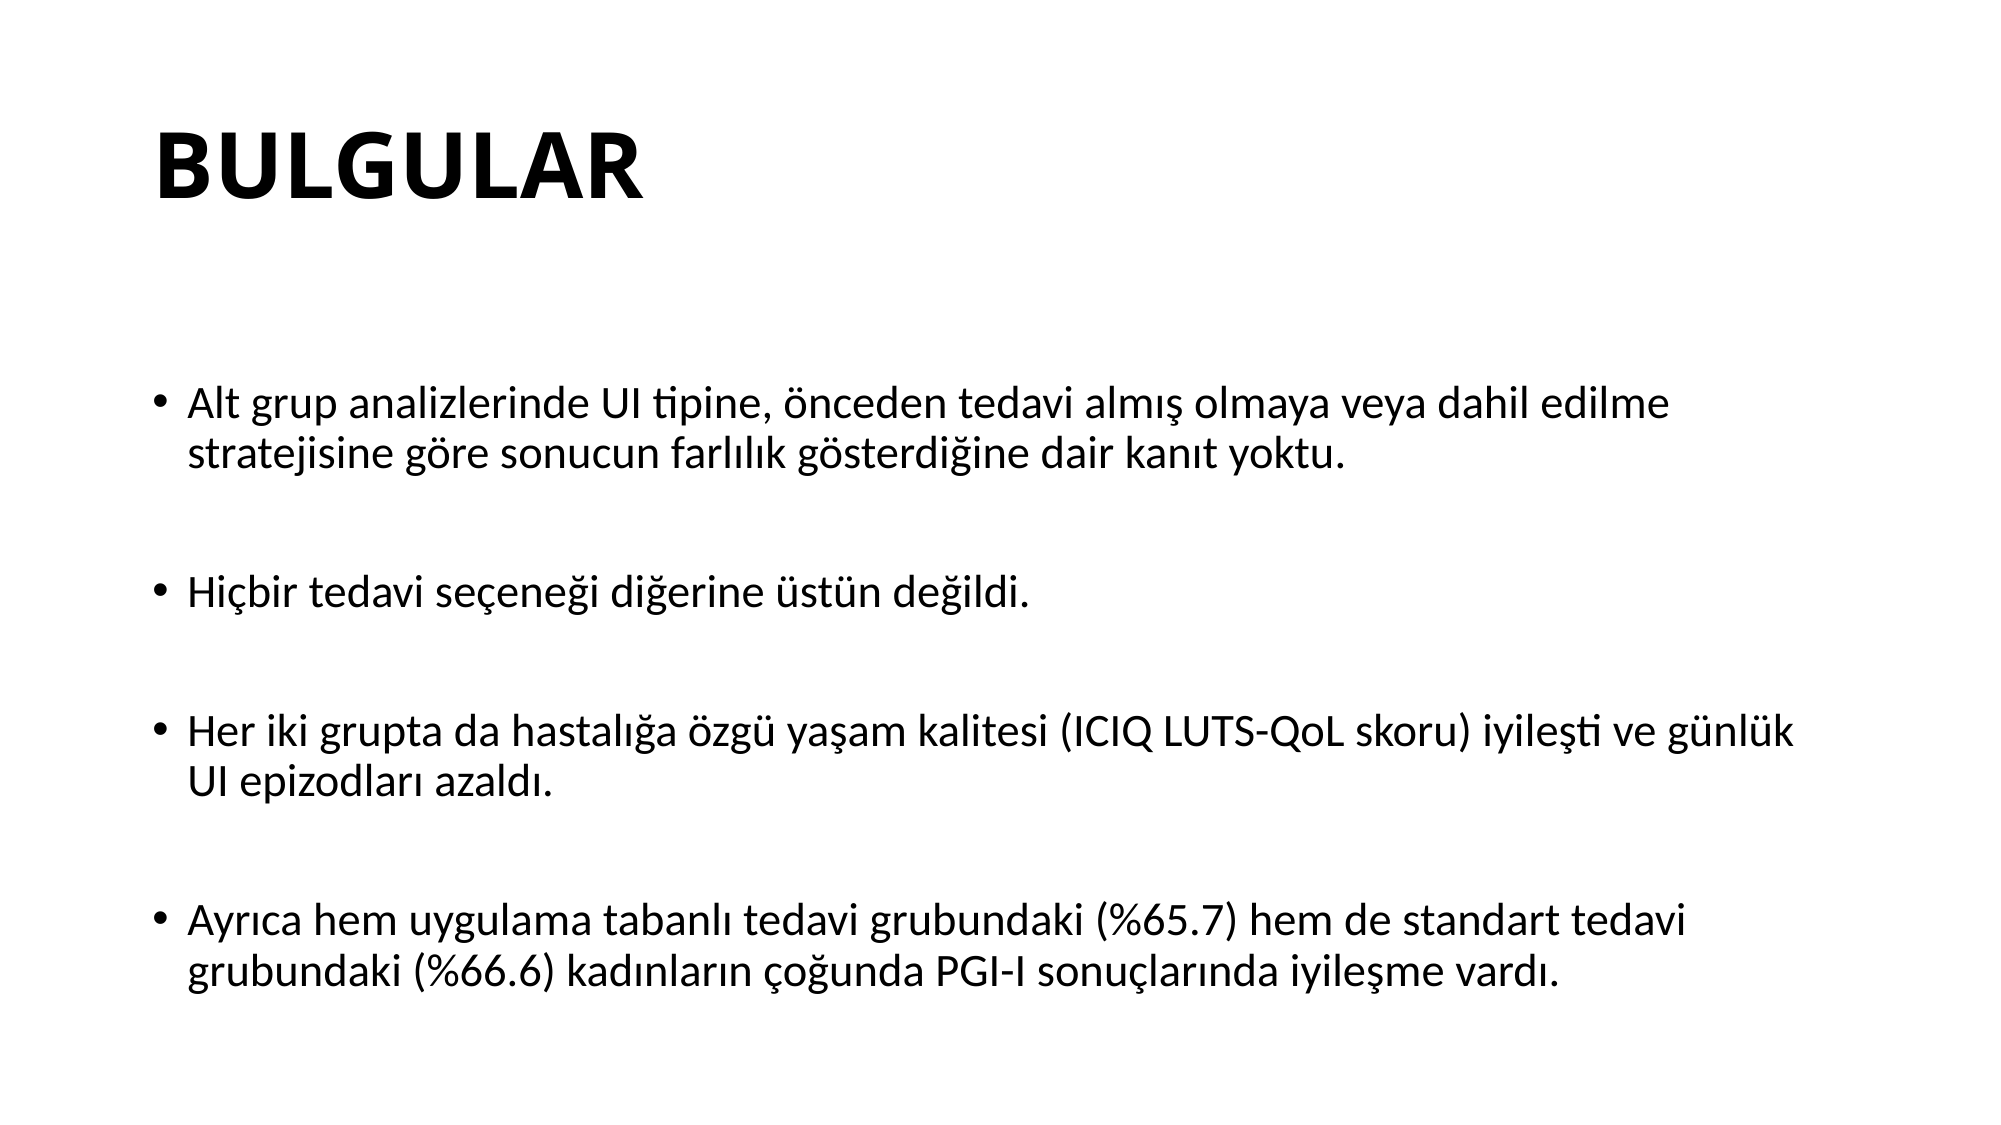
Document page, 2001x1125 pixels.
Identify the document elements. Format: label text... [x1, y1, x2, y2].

list Alt grup analizlerinde UI tipine, önceden tedavi almış olmaya veya dahil edilme stratejisine göre sonucun farlılık gösterdiğine dair kanıt yoktu. Hiçbir tedavi seçeneği diğerine üstün değildi. Her iki grupta da hastalığa özgü yaşam kalitesi (ICIQ LUTS-QoL skoru) iyileşti ve günlük UI epizodları azaldı. Ayrıca hem uygulama tabanlı tedavi grubundaki (%65.7) hem de standart tedavi grubundaki (%66.6) kadınların çoğunda PGI-I sonuçlarında iyileşme vardı. [137, 295, 1863, 1010]
title BULGULAR [137, 59, 1863, 278]
